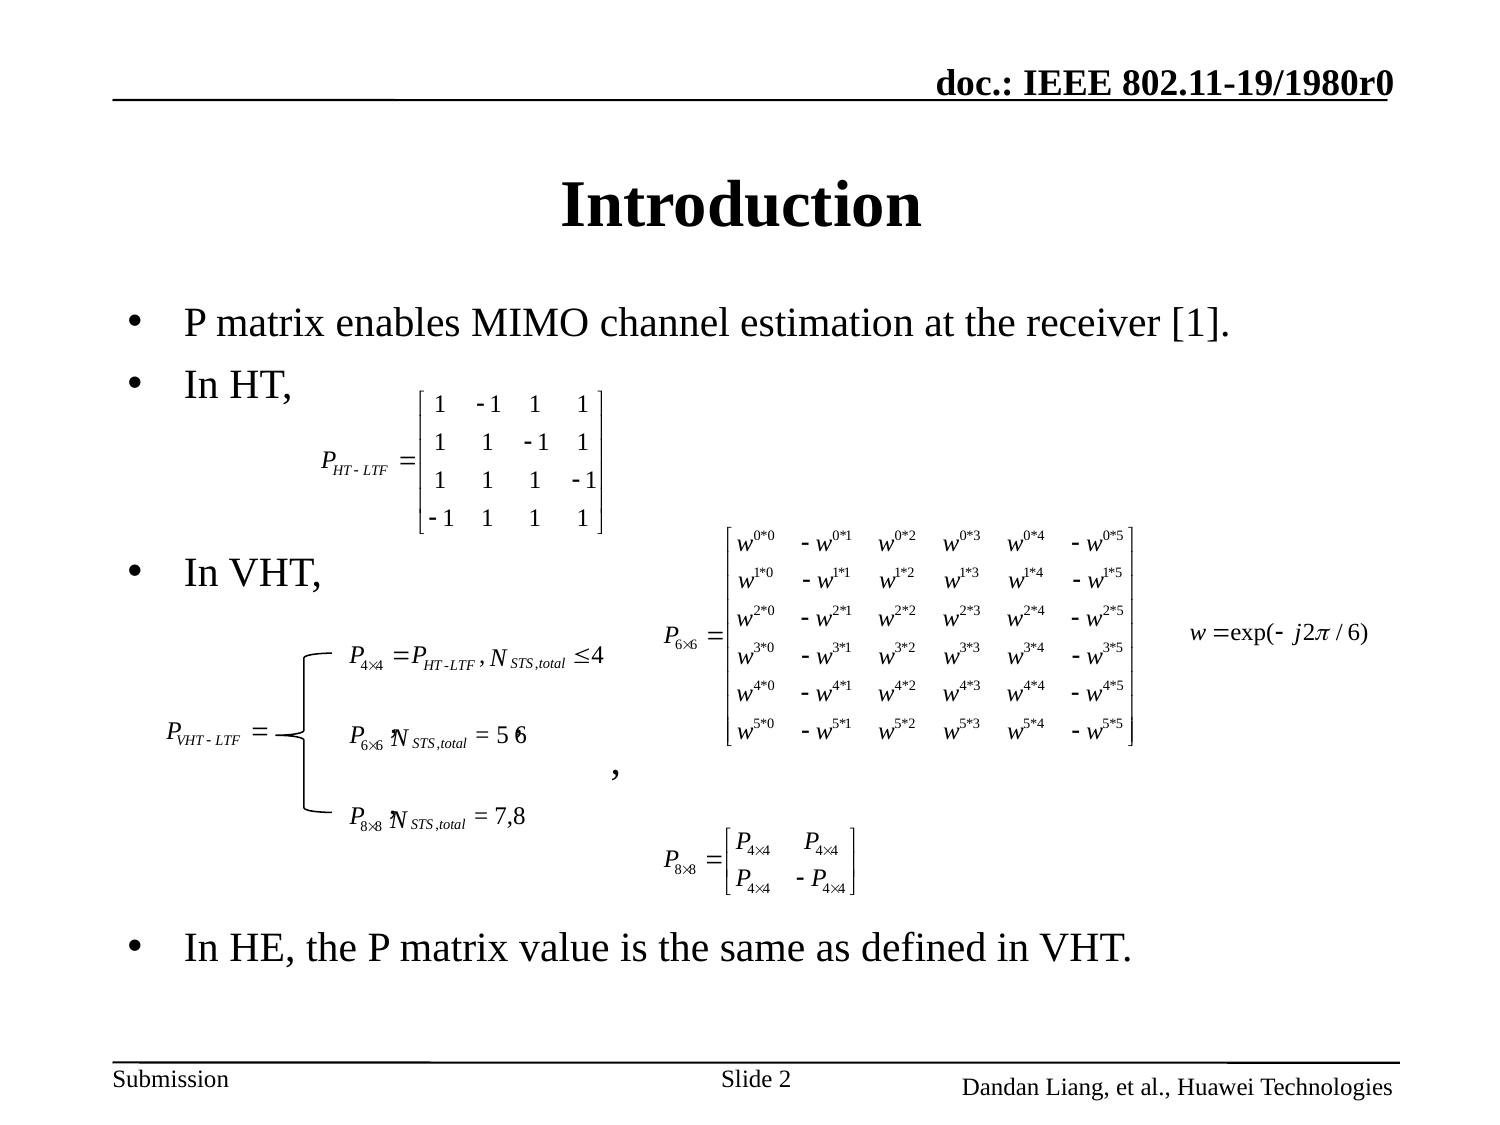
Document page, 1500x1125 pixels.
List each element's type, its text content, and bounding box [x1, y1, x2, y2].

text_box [161, 713, 269, 753]
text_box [344, 799, 529, 838]
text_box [344, 717, 531, 757]
slide_number Slide 2 [712, 1061, 800, 1123]
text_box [659, 821, 865, 902]
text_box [316, 386, 612, 539]
title Introduction [112, 112, 1388, 286]
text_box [659, 522, 1143, 753]
text_box [275, 653, 332, 813]
list P matrix enables MIMO channel estimation at the receiver [1]. In HT, In VHT, , In HE, the P matrix value is the same as defined in VHT. [112, 286, 1388, 988]
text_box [1185, 617, 1374, 651]
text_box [344, 637, 608, 677]
